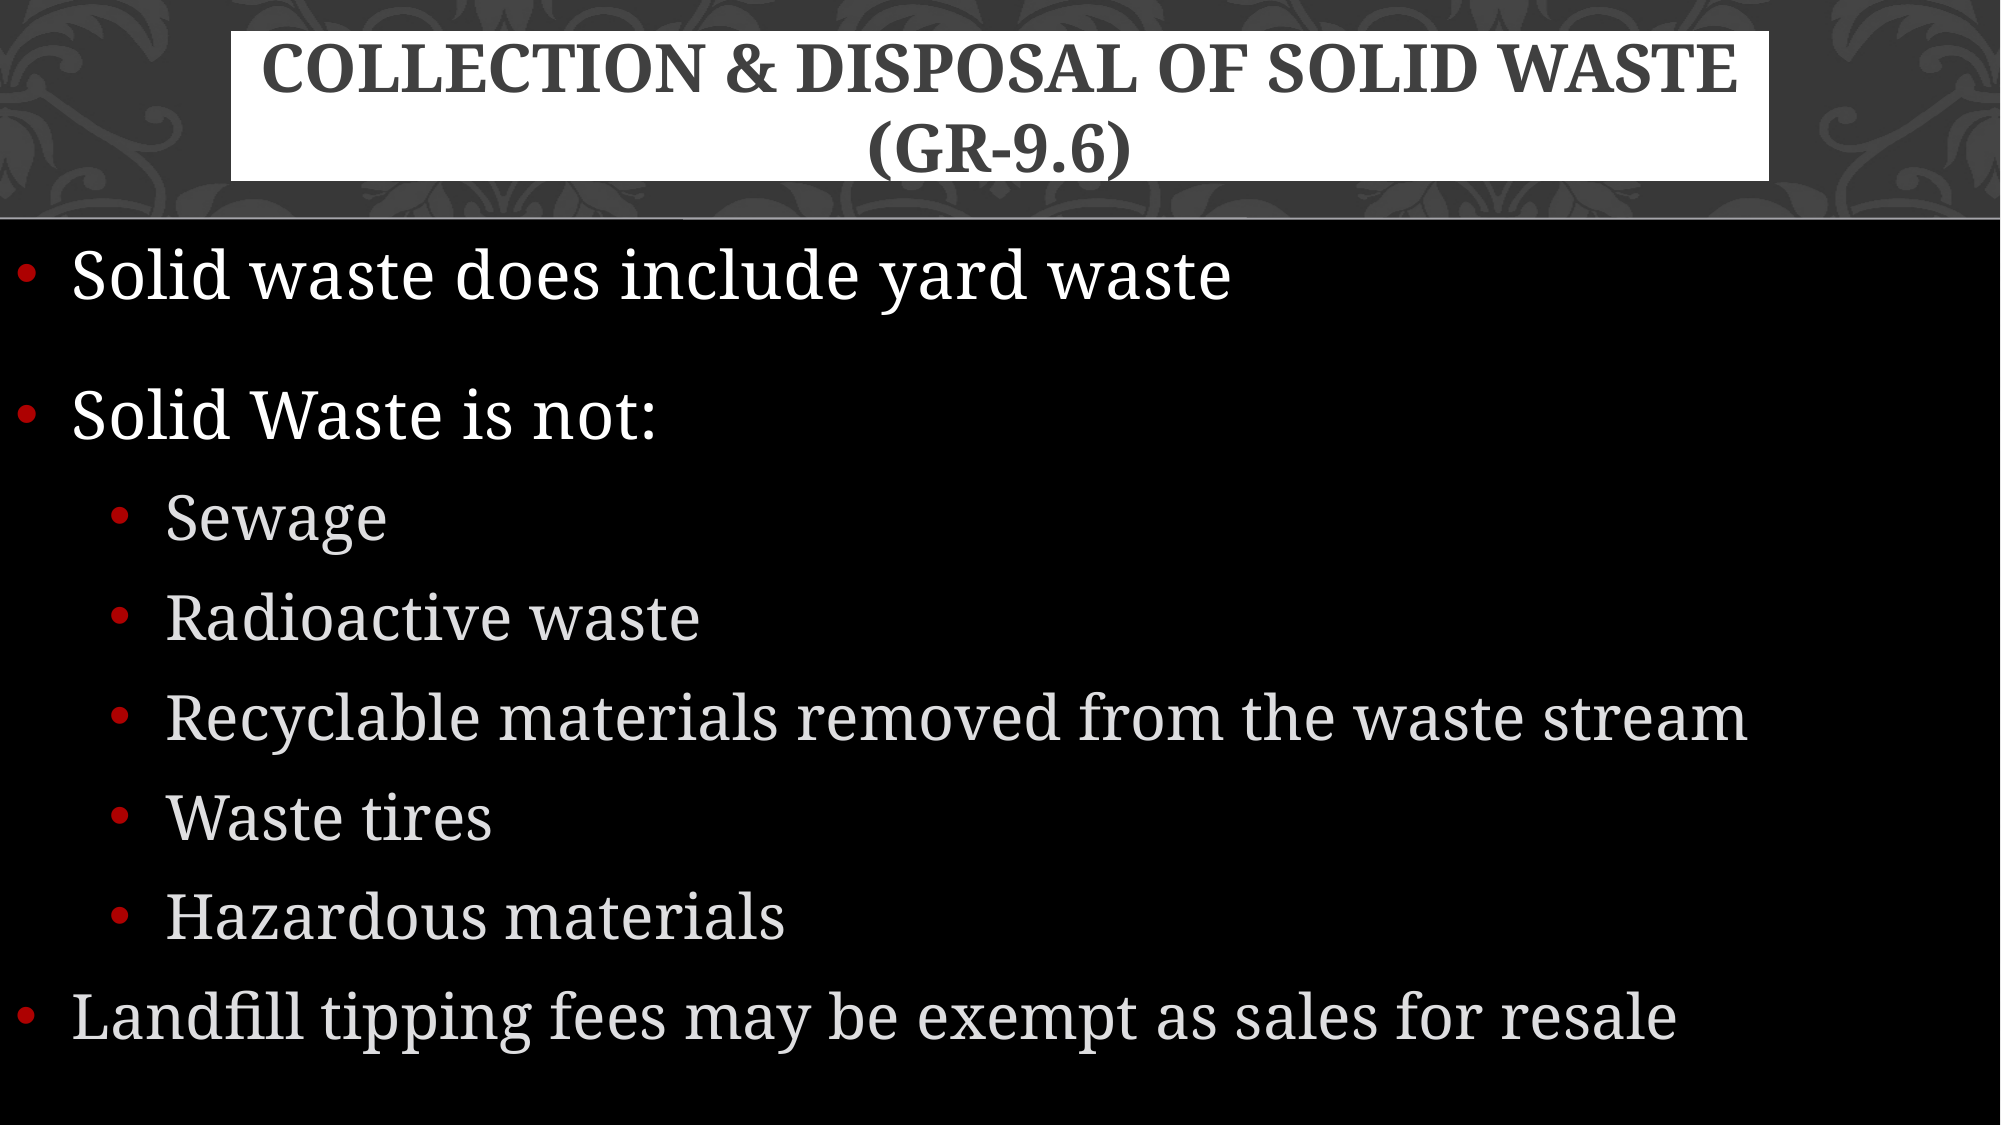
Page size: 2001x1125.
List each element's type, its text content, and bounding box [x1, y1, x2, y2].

list Solid waste does include yard waste Solid Waste is not: Sewage Radioactive waste Recyclable materials removed from the waste stream Waste tires Hazardous materials Landfill tipping fees may be exempt as sales for resale [0, 224, 1975, 1088]
title Collection & disposal of Solid Waste (GR-9.6) [231, 31, 1769, 181]
